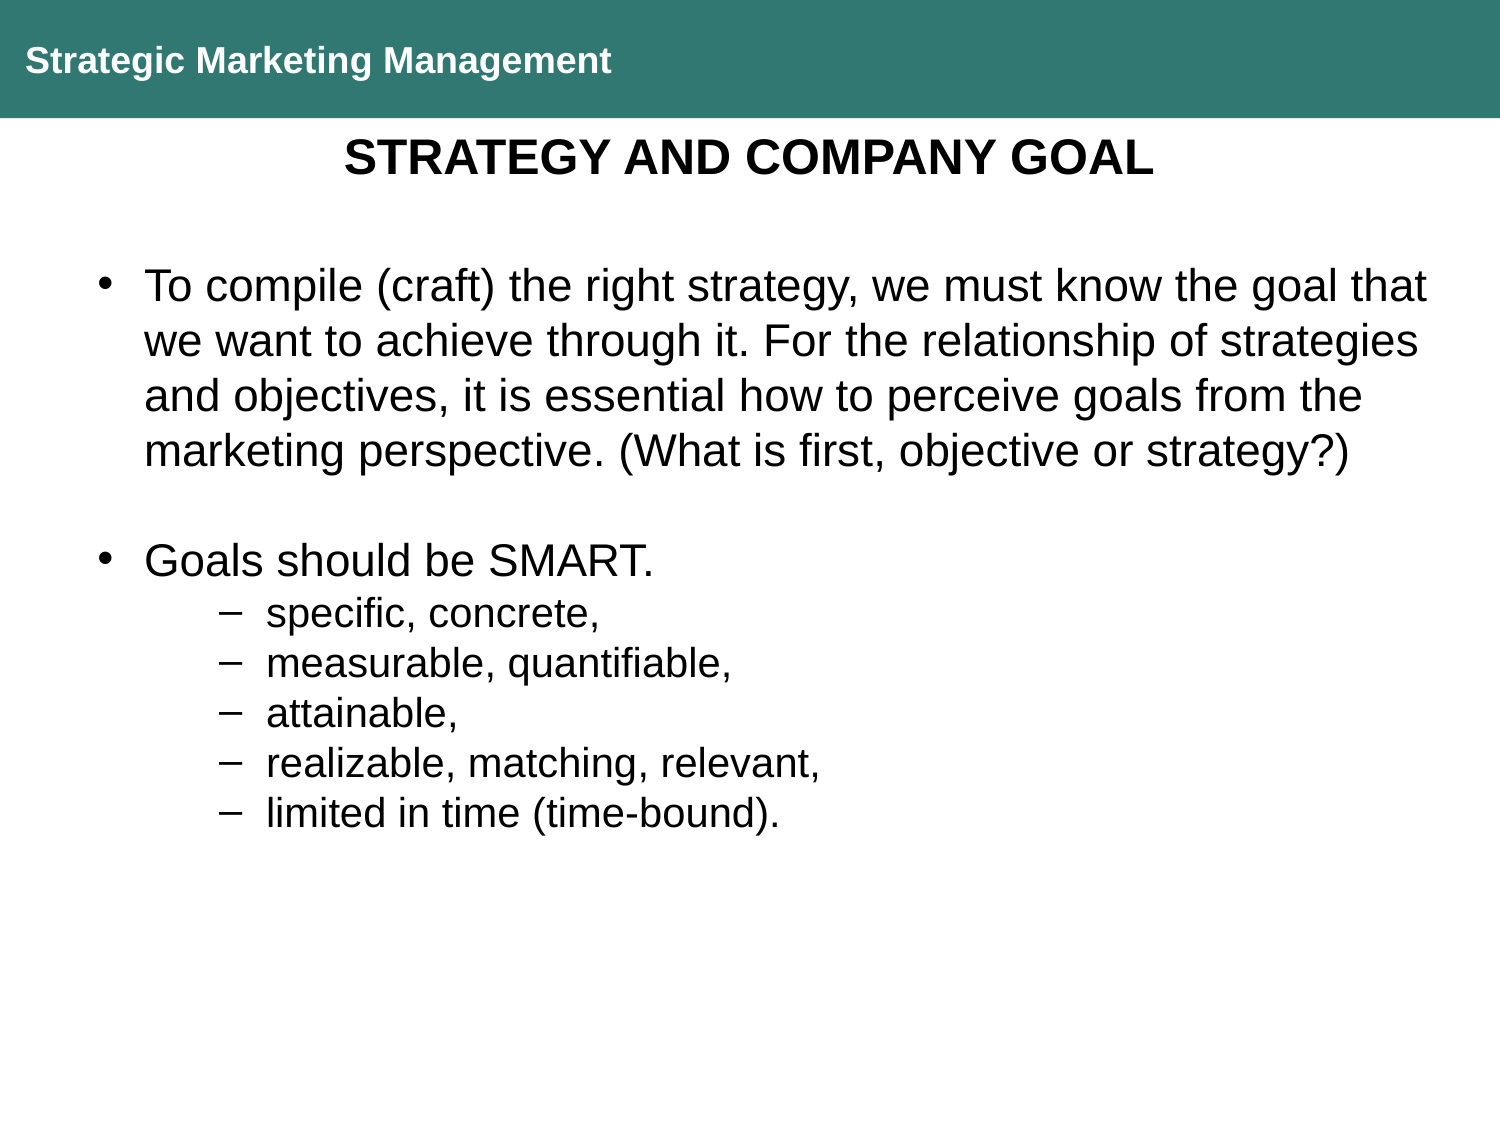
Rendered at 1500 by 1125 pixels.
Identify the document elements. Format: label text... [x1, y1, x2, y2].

text_box Strategic Marketing Management [0, 0, 1500, 120]
text_box STRATEGY AND COMPANY GOAL [55, 117, 1444, 193]
text_box To compile (craft) the right strategy, we must know the goal that we want to achieve through it. For the relationship of strategies and objectives, it is essential how to perceive goals from the marketing perspective. (What is first, objective or strategy?) Goals should be SMART. specific, concrete, measurable, quantifiable, attainable, realizable, matching, relevant, limited in time (time-bound). [82, 248, 1474, 843]
